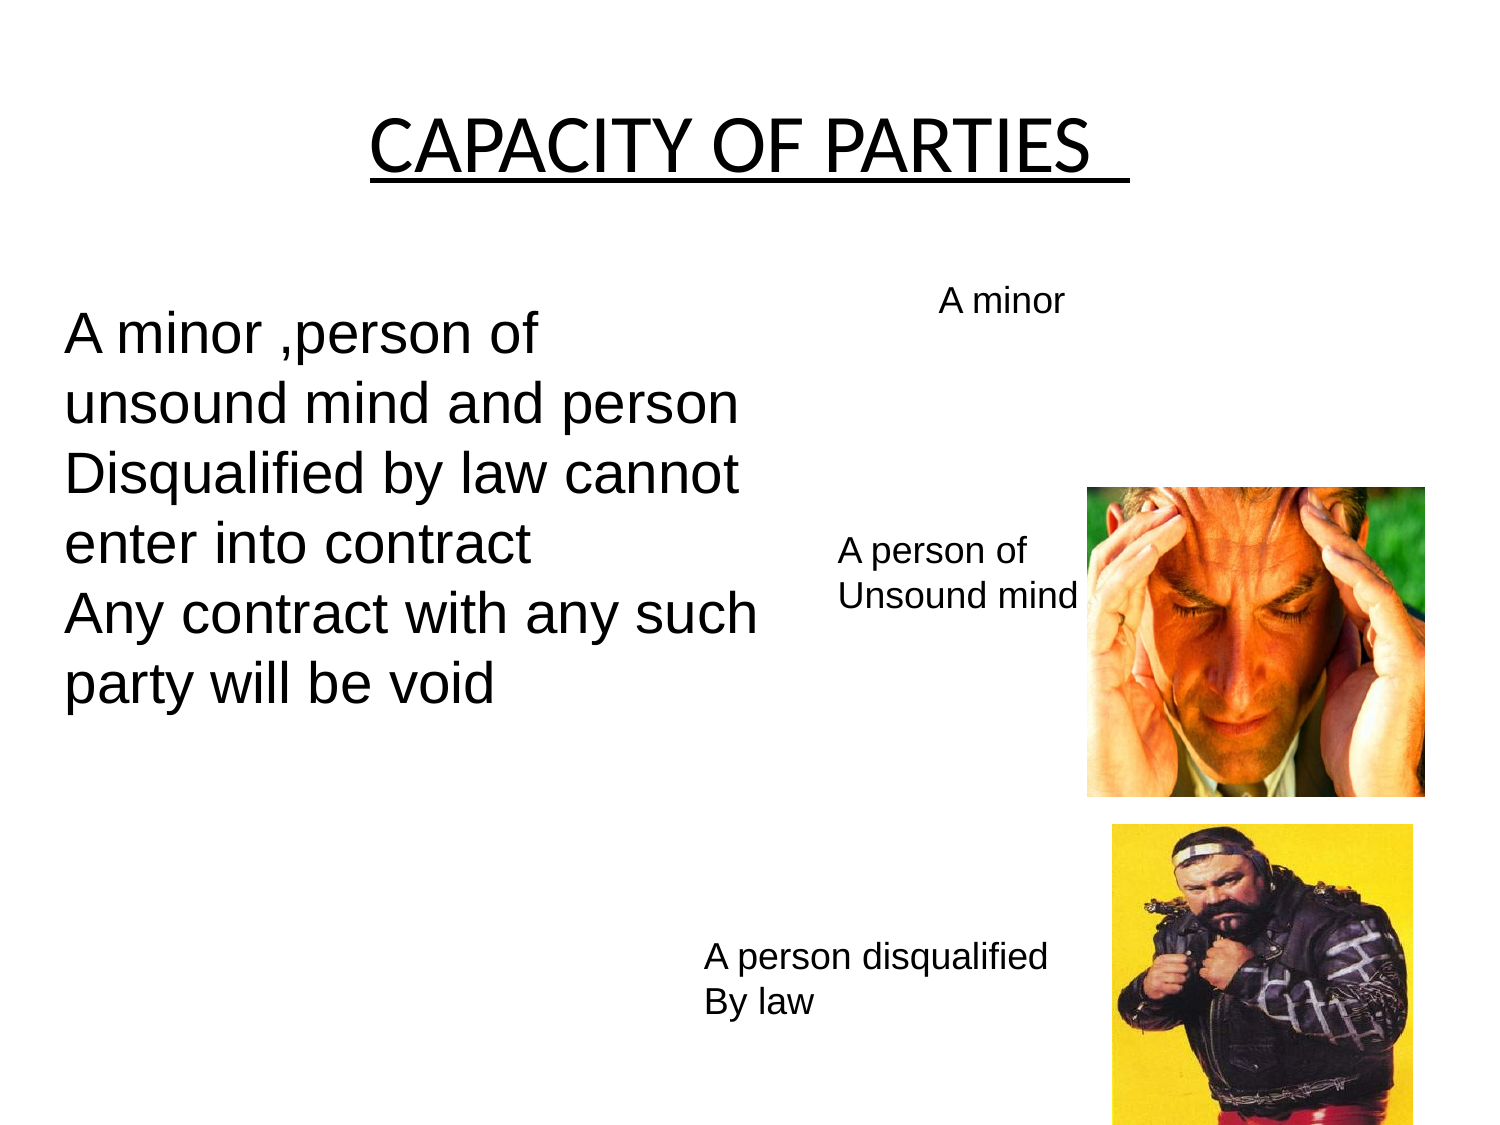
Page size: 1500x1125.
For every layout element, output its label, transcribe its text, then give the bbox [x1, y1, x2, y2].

text_box A minor [923, 268, 1081, 329]
text_box A minor ,person of unsound mind and person Disqualified by law cannot enter into contract Any contract with any such party will be void [49, 287, 788, 793]
title CAPACITY OF PARTIES [75, 45, 1425, 233]
picture [1087, 487, 1426, 798]
picture [1112, 824, 1413, 1125]
text_box A person disqualified By law [689, 924, 1064, 1030]
text_box A person of Unsound mind [822, 518, 1082, 624]
